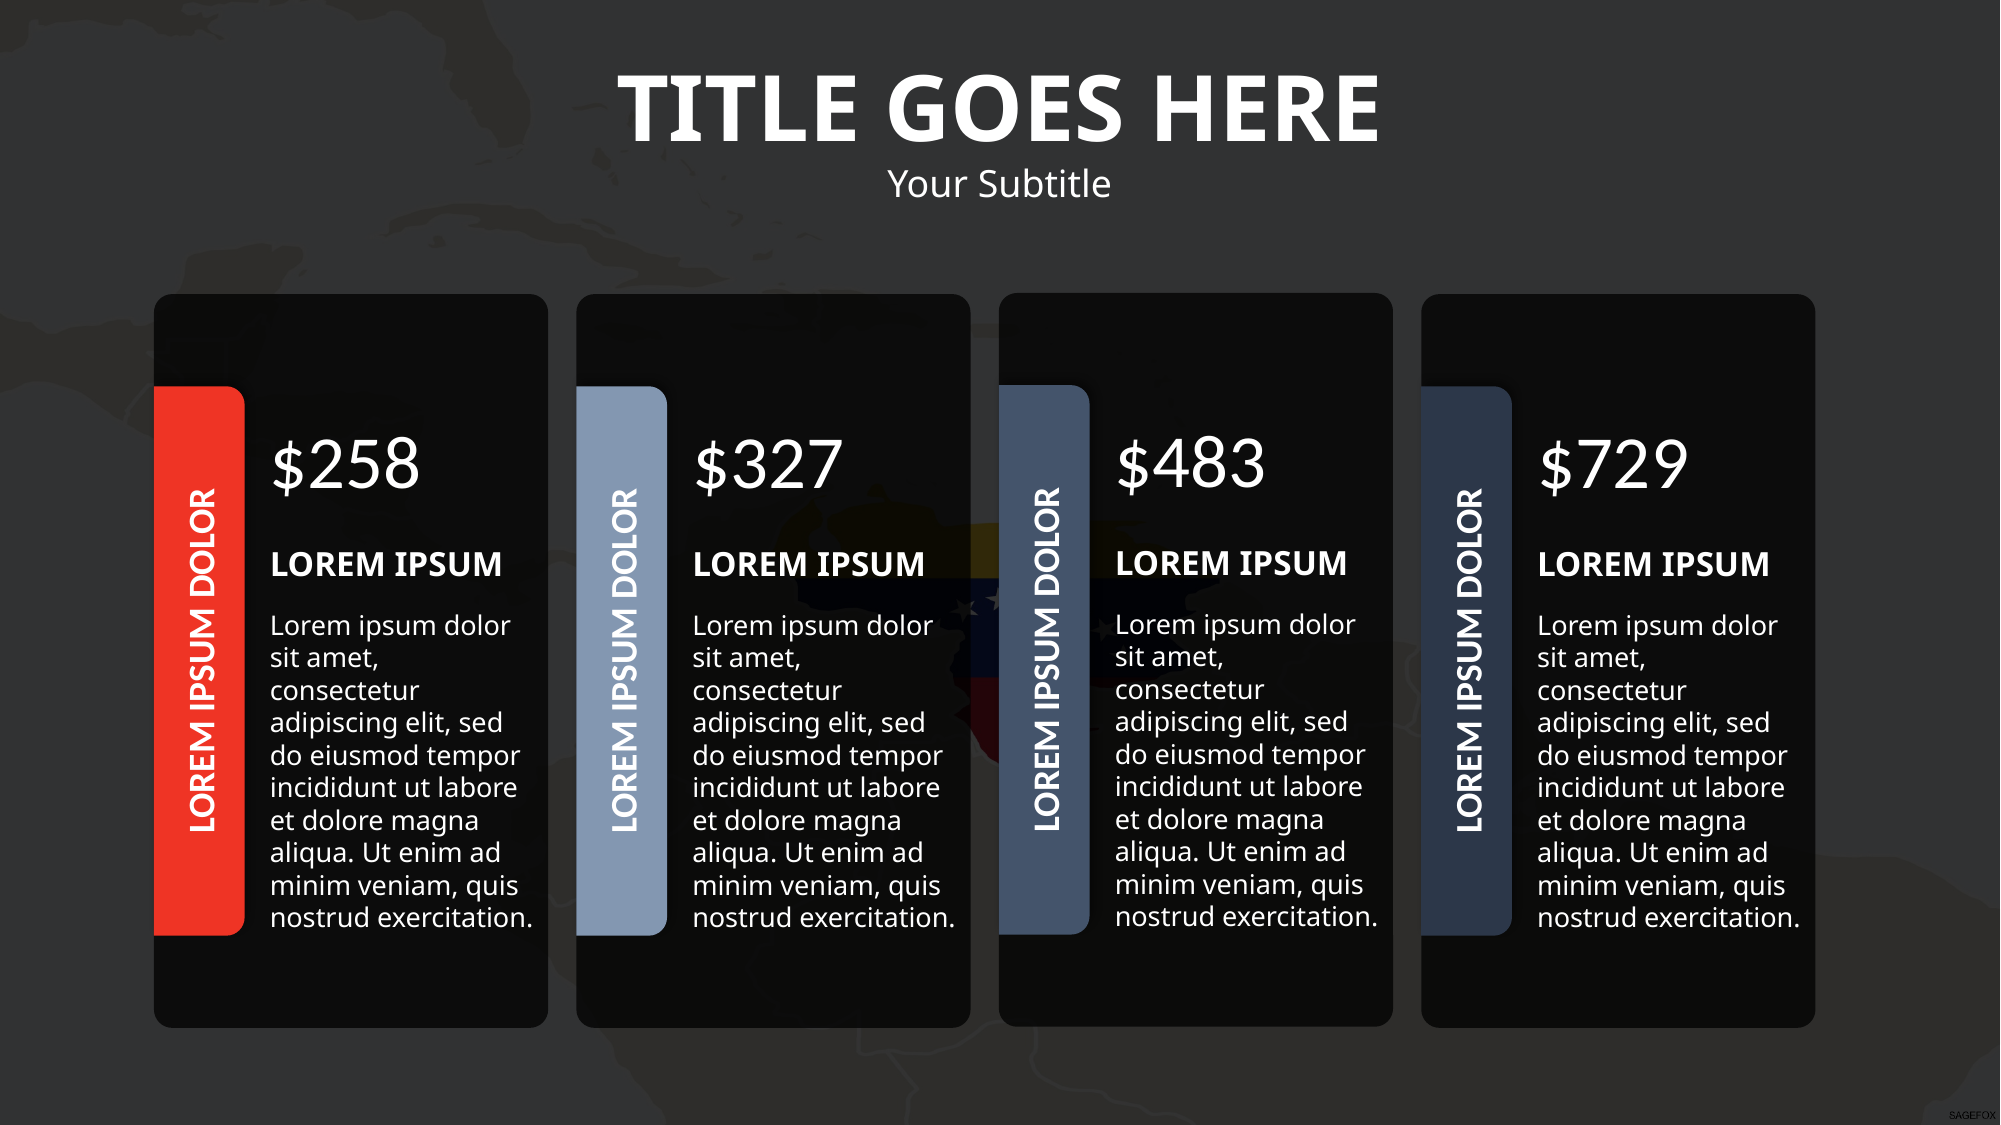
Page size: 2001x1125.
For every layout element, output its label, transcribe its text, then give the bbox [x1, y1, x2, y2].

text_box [1421, 294, 1816, 1028]
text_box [998, 292, 1394, 1027]
text_box TITLE GOES HERE Your Subtitle [548, 42, 1452, 212]
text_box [153, 294, 549, 1028]
picture [0, 0, 2001, 1125]
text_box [576, 294, 971, 1028]
